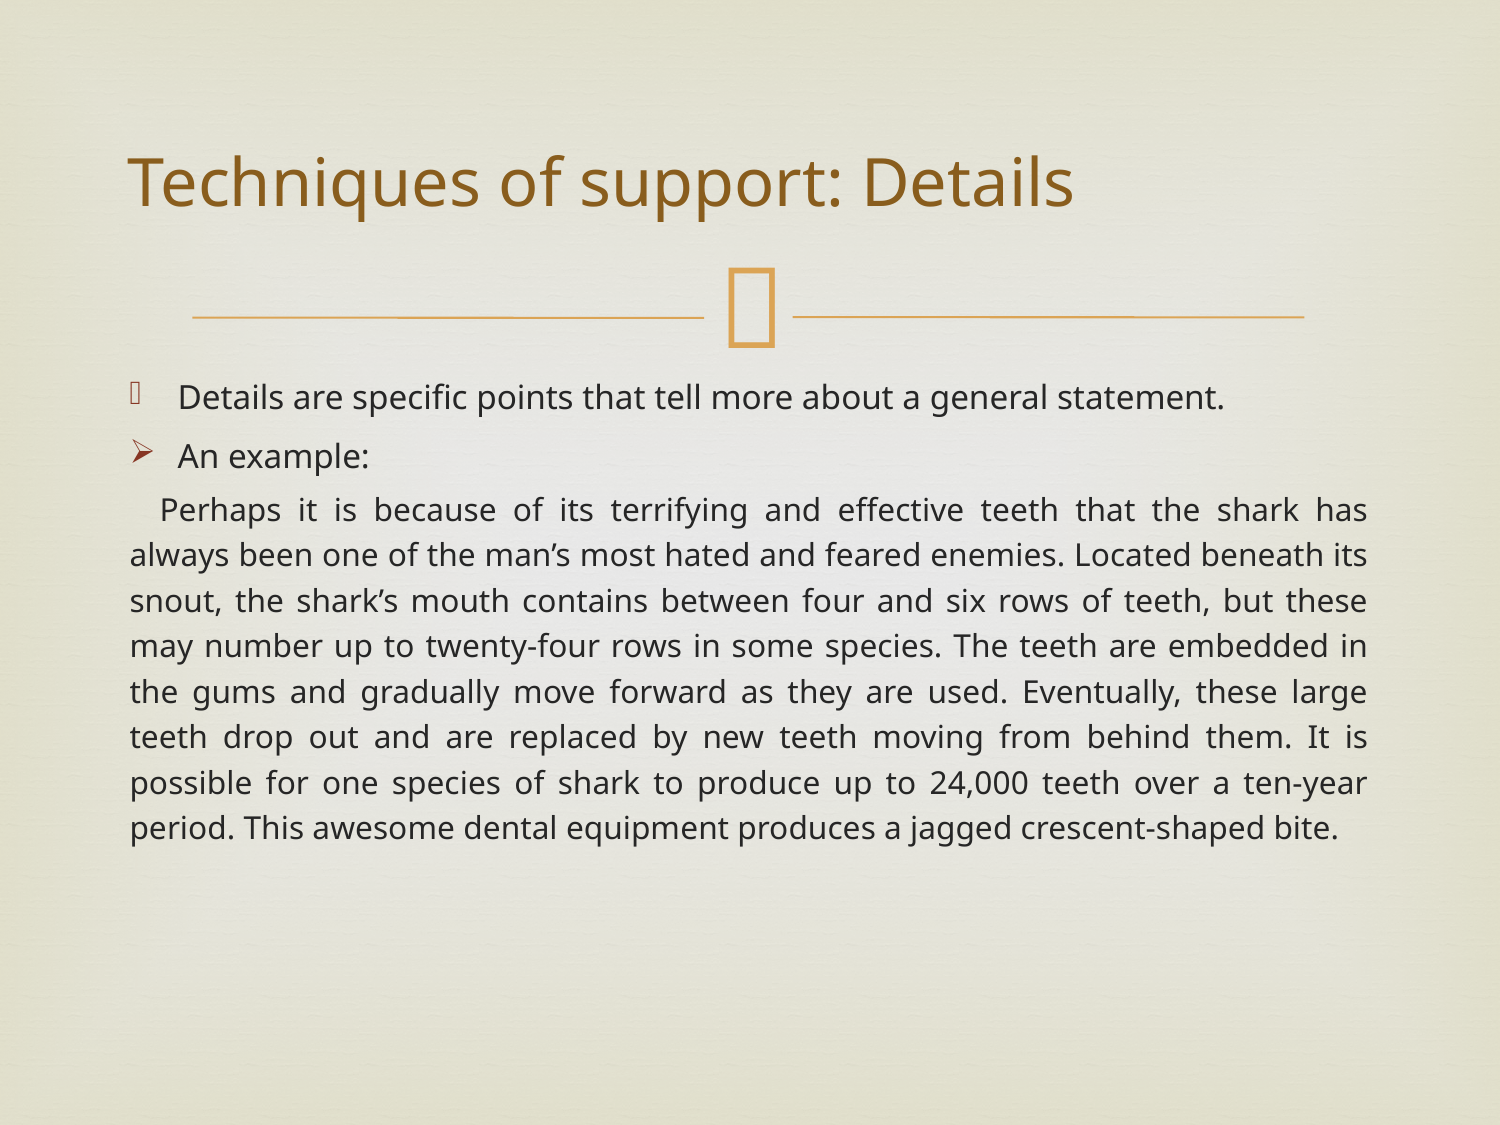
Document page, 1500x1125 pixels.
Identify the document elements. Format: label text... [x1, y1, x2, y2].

list Details are specific points that tell more about a general statement. An example: Perhaps it is because of its terrifying and effective teeth that the shark has always been one of the man’s most hated and feared enemies. Located beneath its snout, the shark’s mouth contains between four and six rows of teeth, but these may number up to twenty-four rows in some species. The teeth are embedded in the gums and gradually move forward as they are used. Eventually, these large teeth drop out and are replaced by new teeth moving from behind them. It is possible for one species of shark to produce up to 24,000 teeth over a ten-year period. This awesome dental equipment produces a jagged crescent-shaped bite. [114, 368, 1386, 1005]
title Techniques of support: Details [112, 93, 1386, 267]
